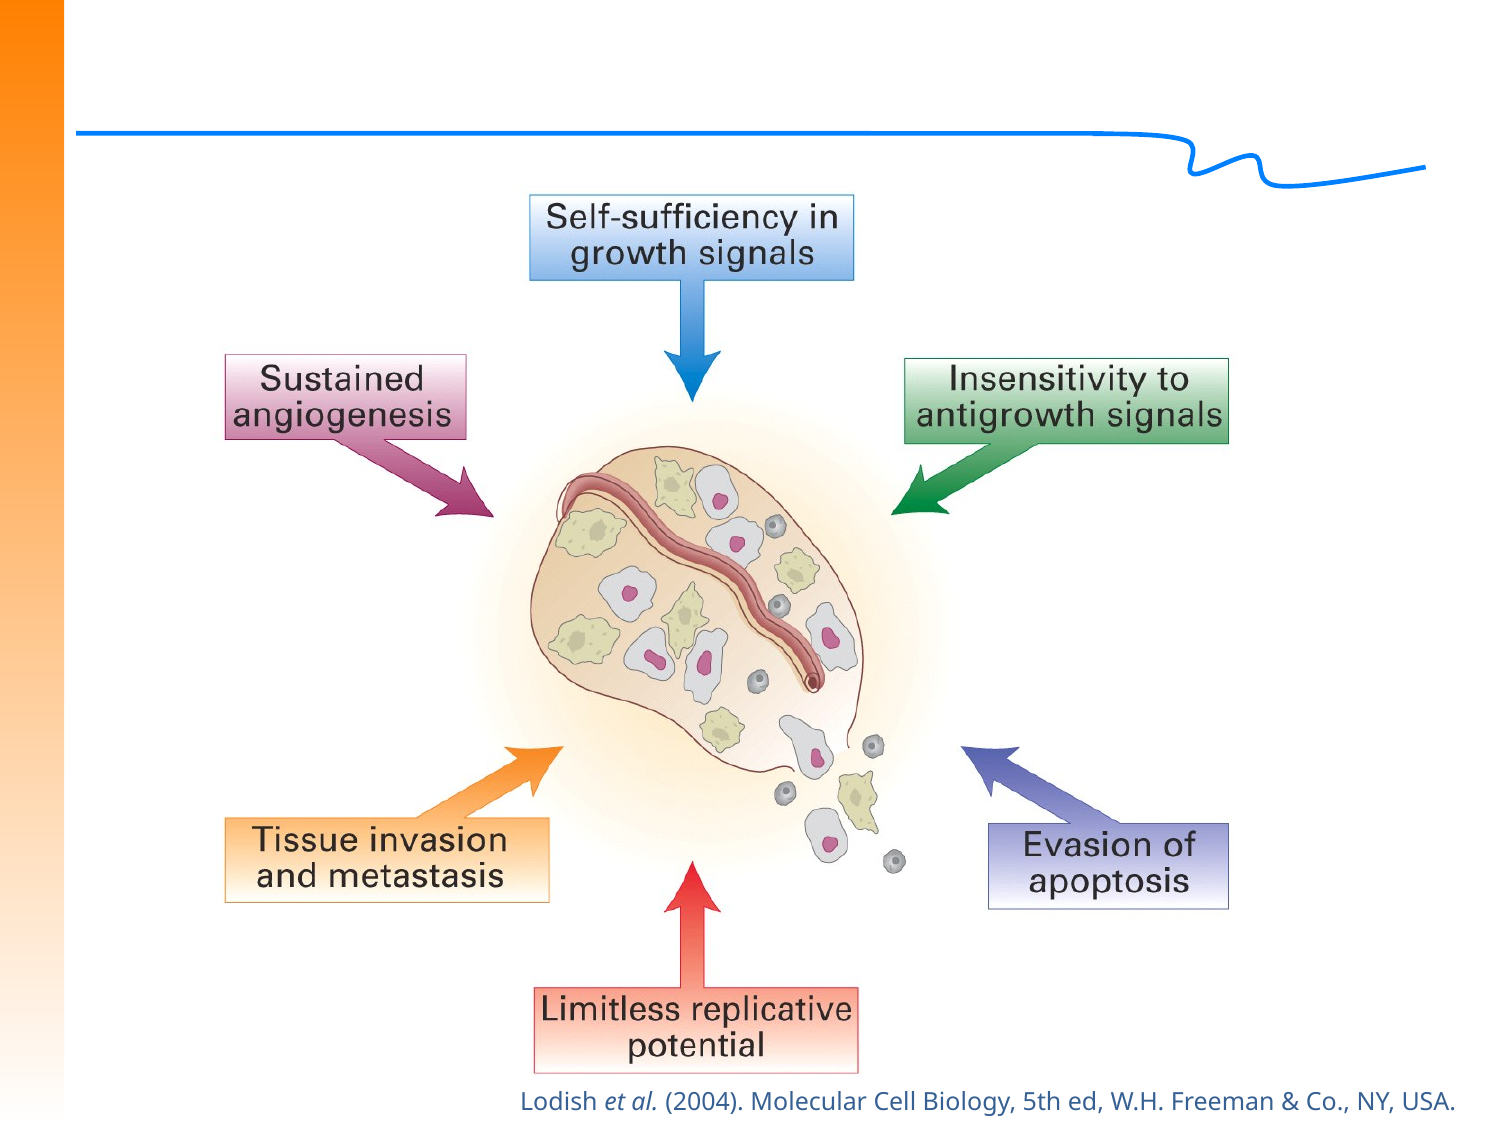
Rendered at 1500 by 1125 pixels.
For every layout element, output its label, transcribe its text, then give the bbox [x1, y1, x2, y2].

picture [213, 182, 1237, 1083]
text_box Lodish et al. (2004). Molecular Cell Biology, 5th ed, W.H. Freeman & Co., NY, USA. [505, 1078, 1486, 1123]
